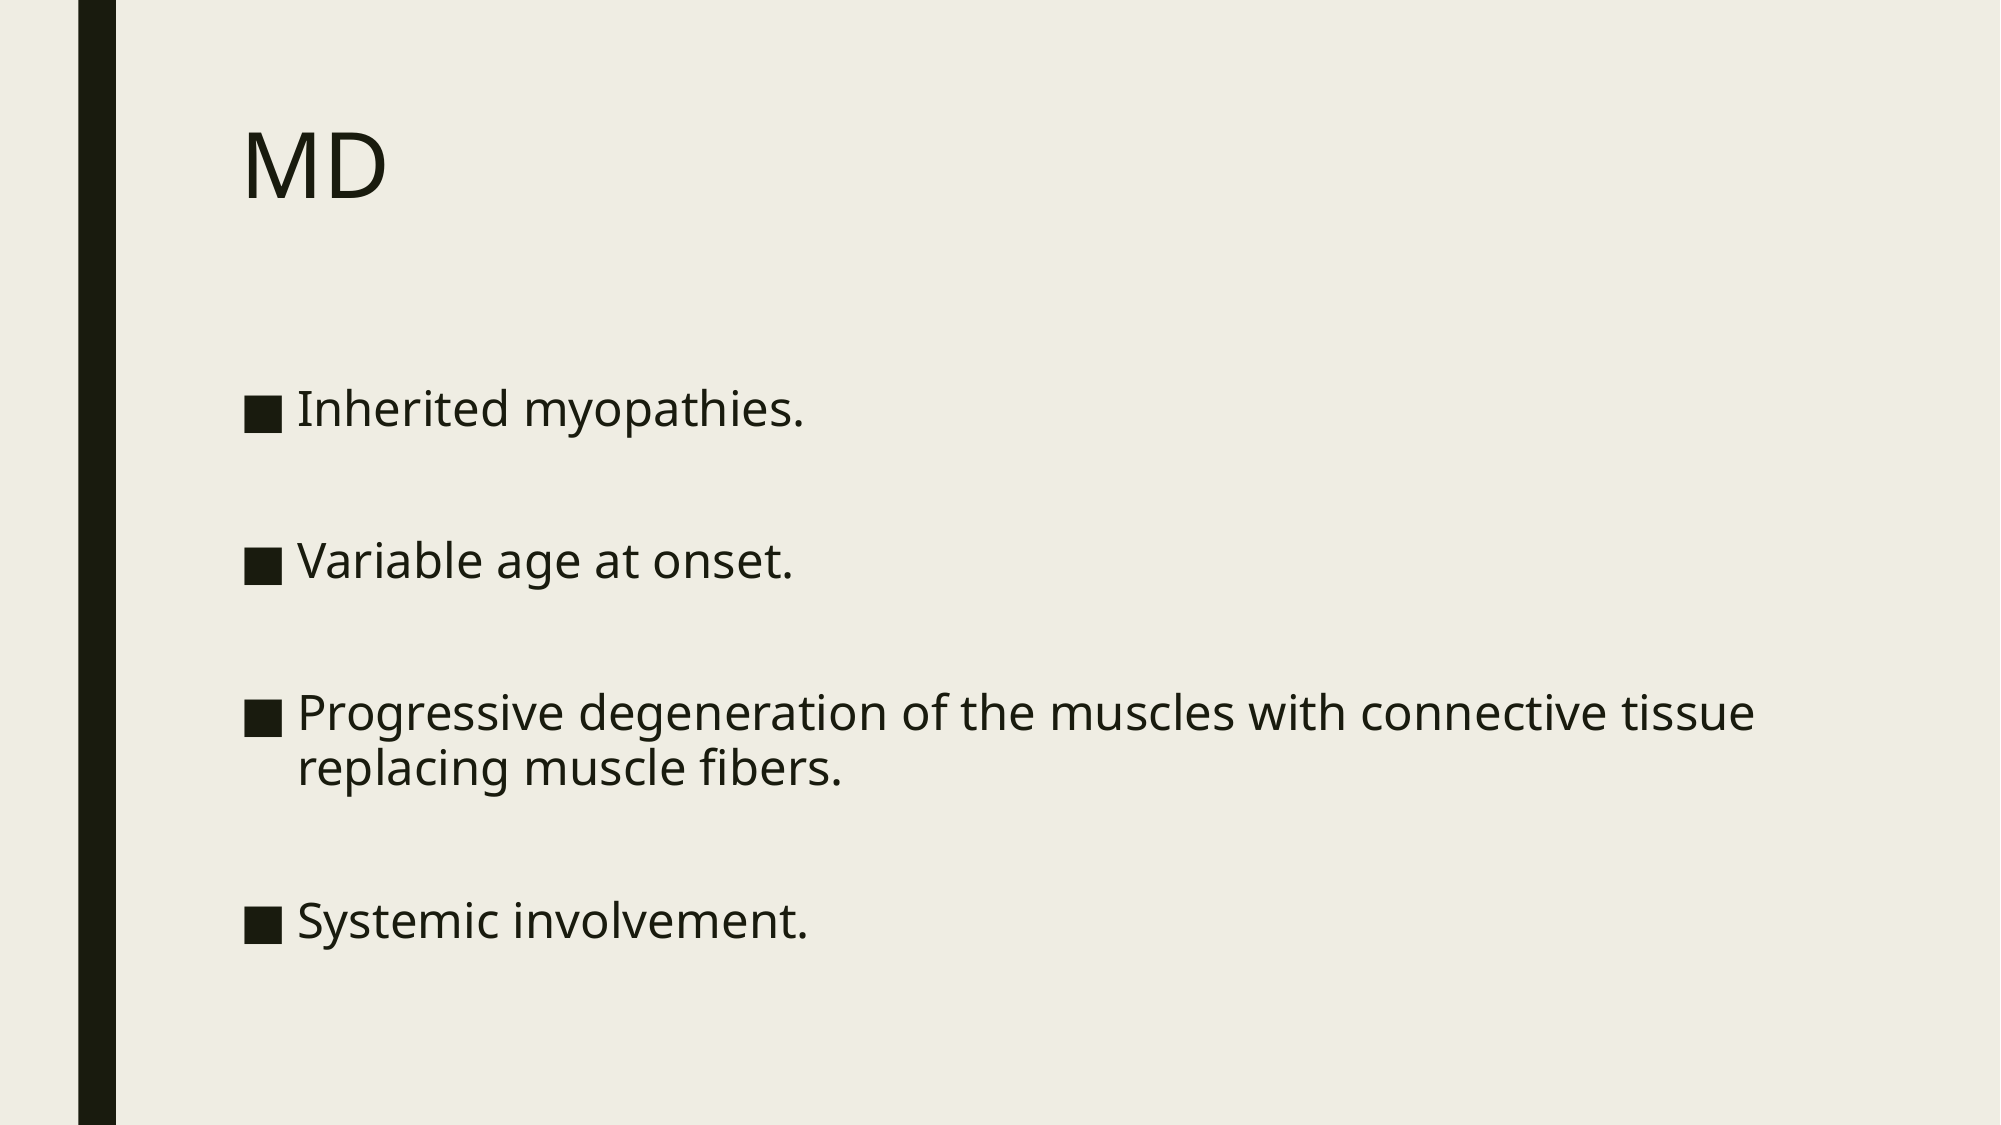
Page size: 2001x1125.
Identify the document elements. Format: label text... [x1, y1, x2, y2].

title MD [225, 112, 1800, 357]
list Inherited myopathies. Variable age at onset. Progressive degeneration of the muscles with connective tissue replacing muscle fibers. Systemic involvement. [225, 375, 1800, 963]
